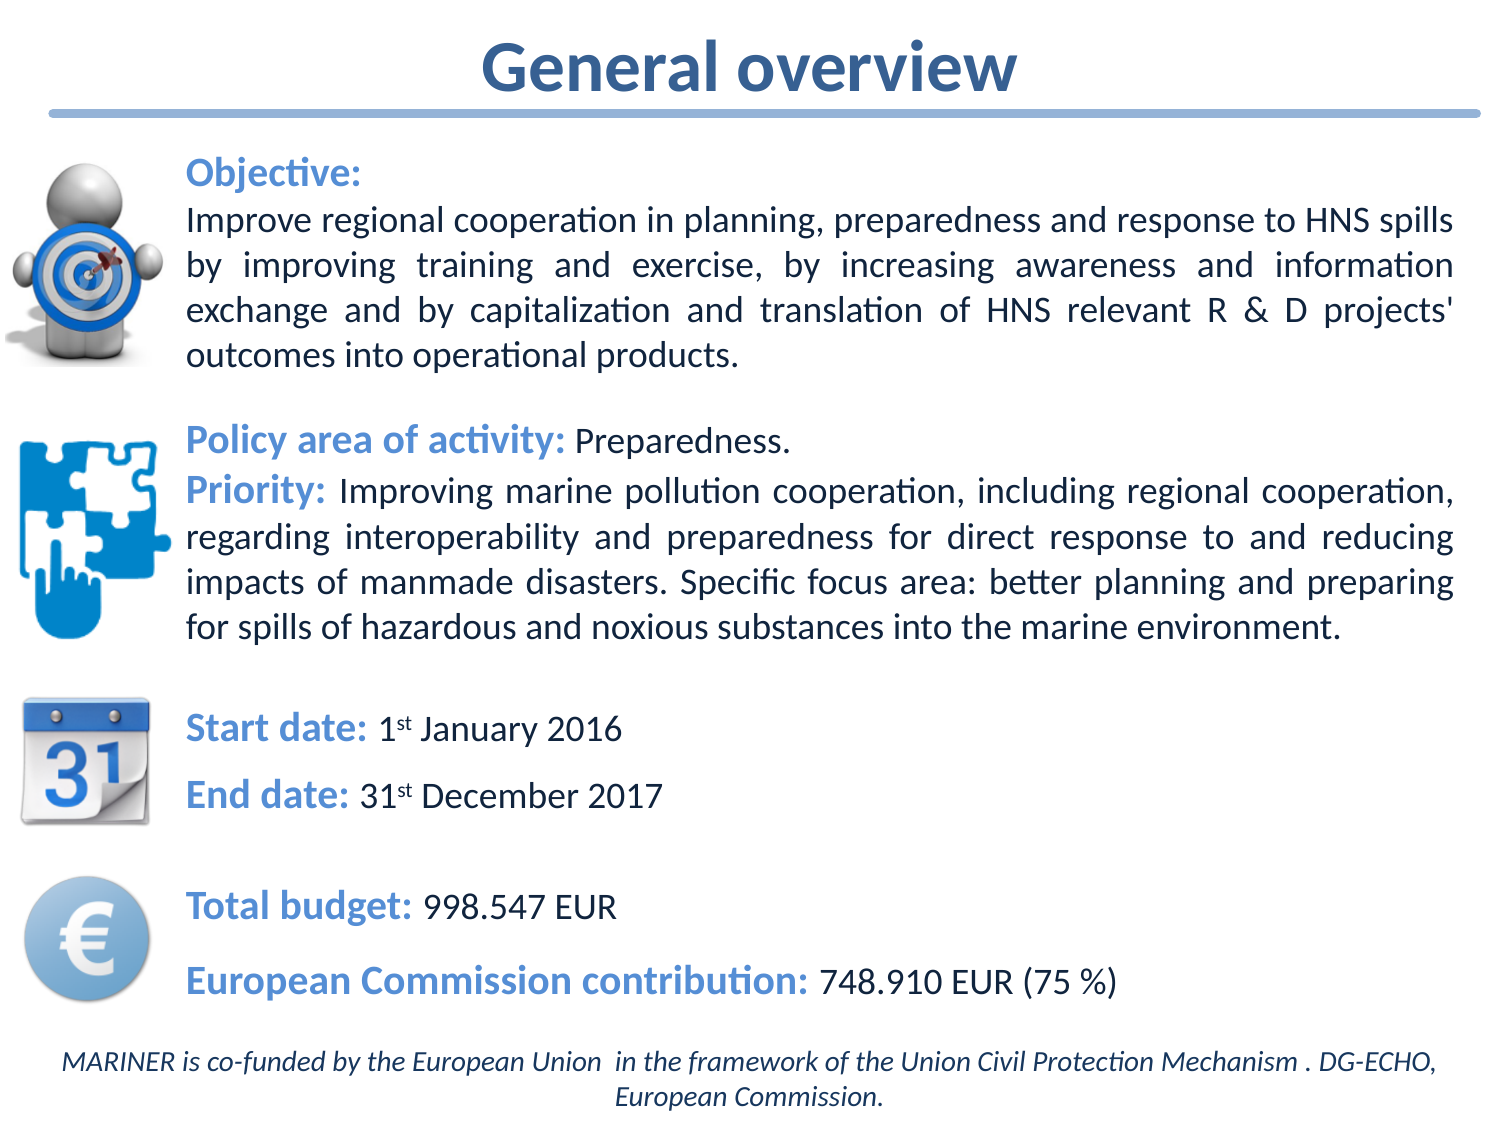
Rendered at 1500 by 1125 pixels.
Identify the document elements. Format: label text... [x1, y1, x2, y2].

text_box Policy area of activity: Preparedness. Priority: Improving marine pollution cooperation, including regional cooperation, regarding interoperability and preparedness for direct response to and reducing impacts of manmade disasters. Specific focus area: better planning and preparing for spills of hazardous and noxious substances into the marine environment. [171, 404, 1471, 655]
picture [5, 160, 172, 367]
text_box Start date: 1st January 2016 End date: 31st December 2017 [171, 692, 1471, 825]
text_box MARINER is co-funded by the European Union in the framework of the Union Civil Protection Mechanism . DG-ECHO, European Commission. [0, 1034, 1500, 1120]
picture [0, 432, 201, 646]
text_box Total budget: 998.547 EUR European Commission contribution: 748.910 EUR (75 %) [171, 870, 1459, 1010]
picture [17, 692, 156, 831]
text_box Objective: Improve regional cooperation in planning, preparedness and response to HNS spills by improving training and exercise, by increasing awareness and information exchange and by capitalization and translation of HNS relevant R & D projects' outcomes into operational products. [171, 137, 1471, 382]
picture [17, 869, 159, 1011]
title General overview [75, 9, 1425, 109]
